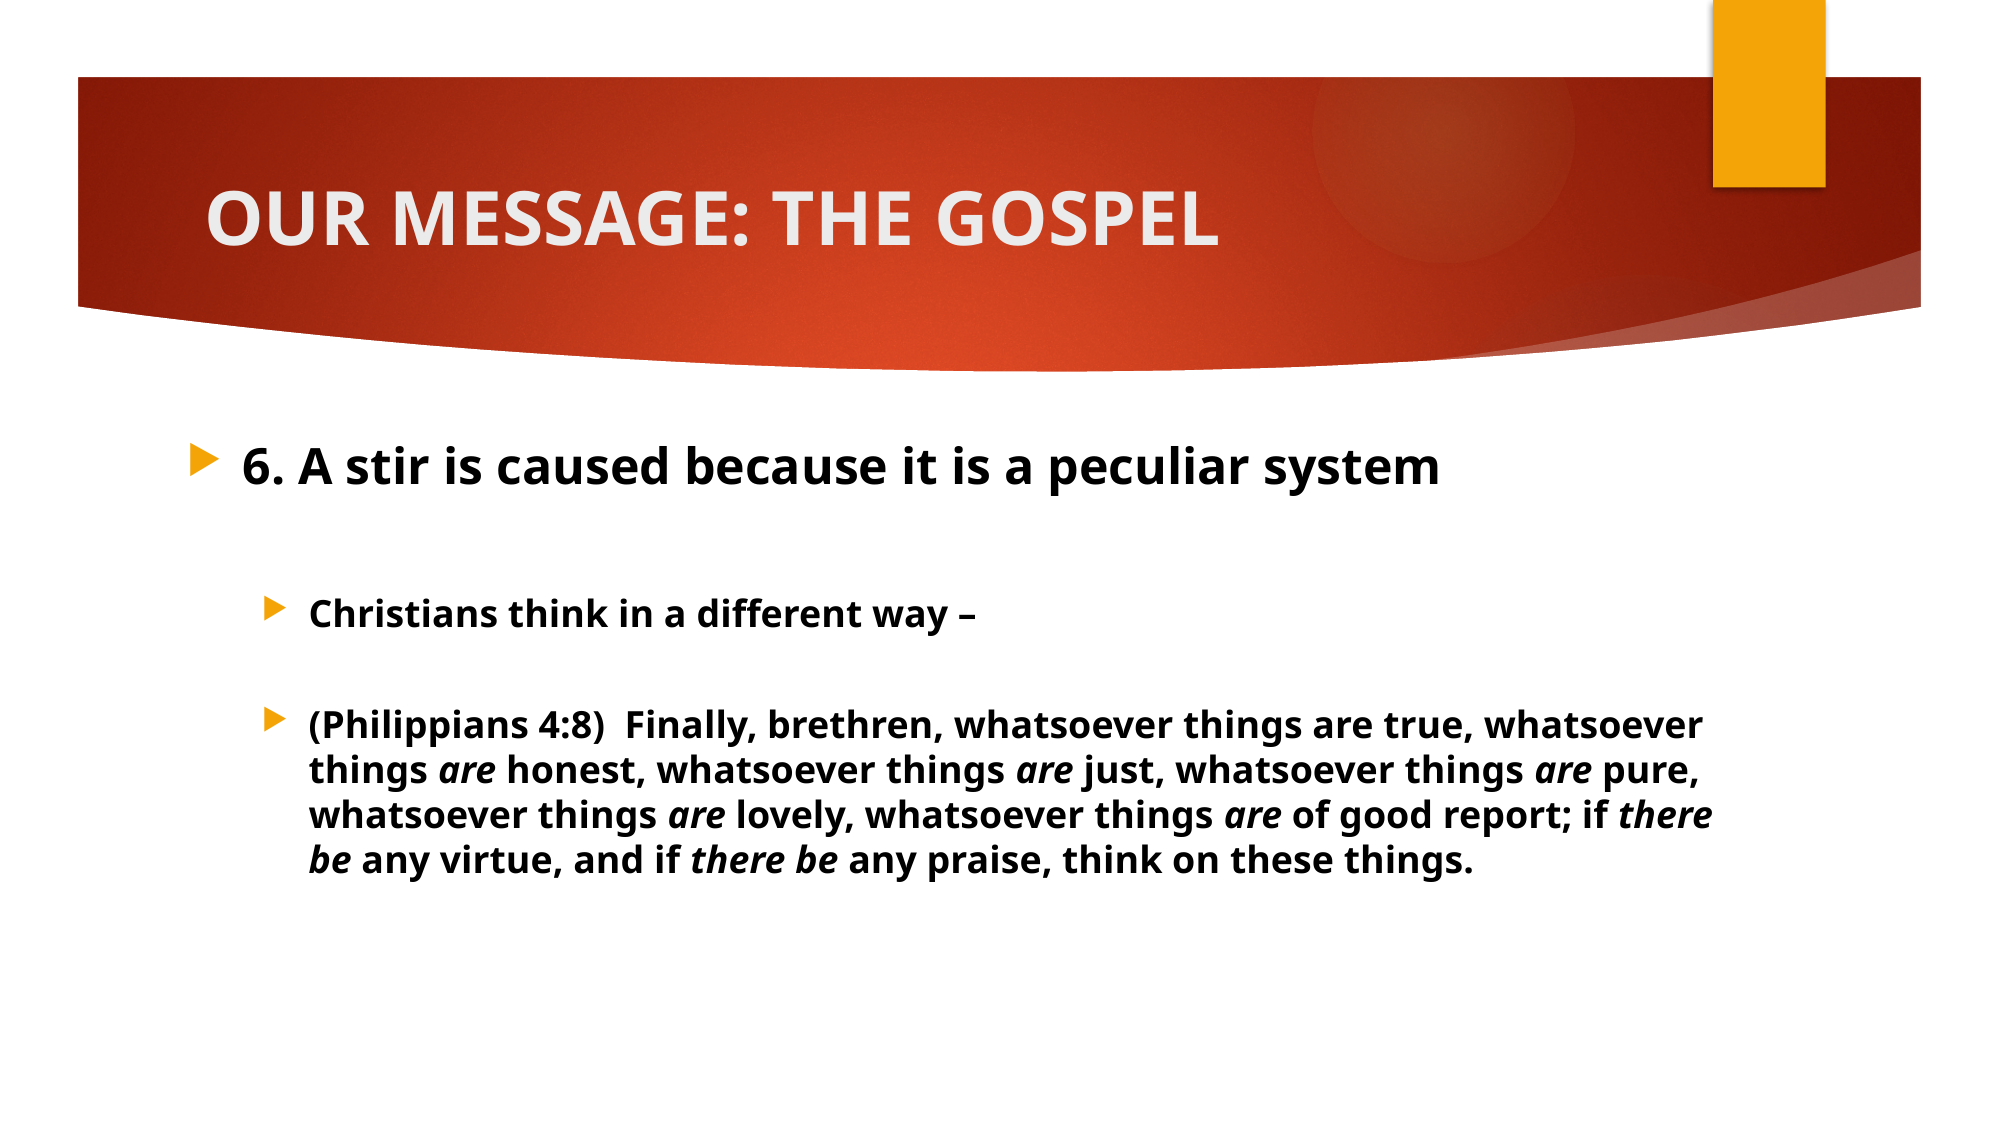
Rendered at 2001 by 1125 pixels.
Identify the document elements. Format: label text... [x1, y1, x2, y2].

list 6. A stir is caused because it is a peculiar system Christians think in a different way – (Philippians 4:8) Finally, brethren, whatsoever things are true, whatsoever things are honest, whatsoever things are just, whatsoever things are pure, whatsoever things are lovely, whatsoever things are of good report; if there be any virtue, and if there be any praise, think on these things. [171, 427, 1761, 988]
title OUR MESSAGE: THE GOSPEL [189, 155, 1627, 275]
